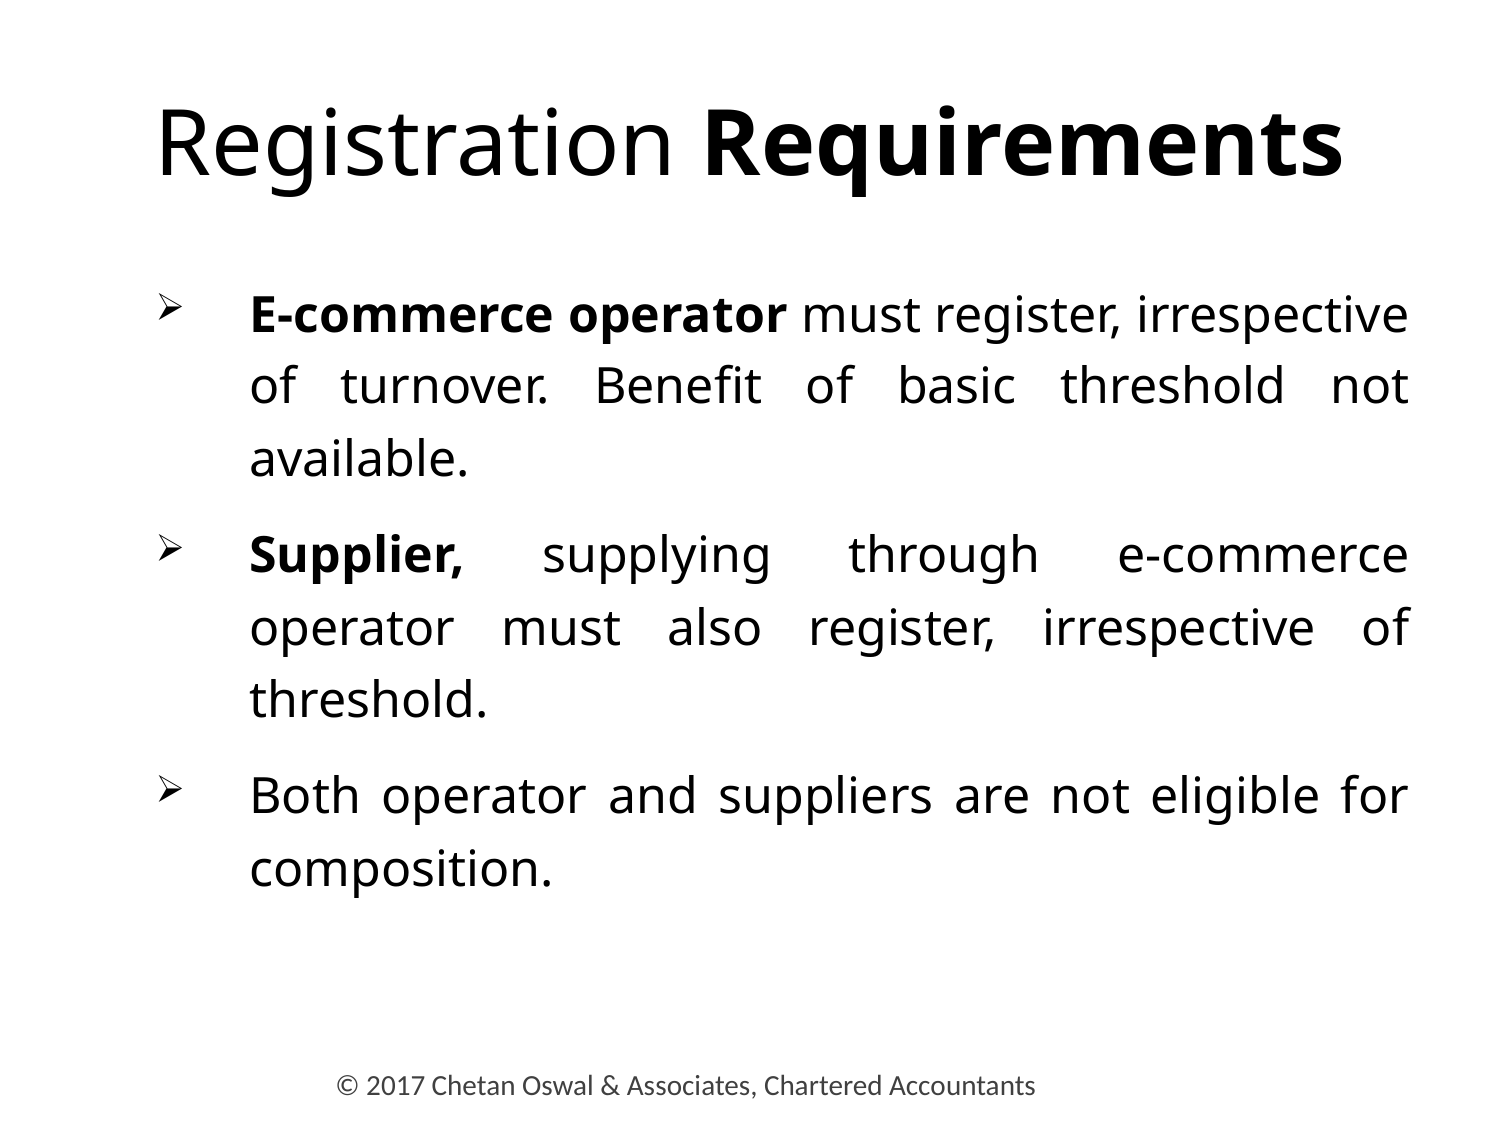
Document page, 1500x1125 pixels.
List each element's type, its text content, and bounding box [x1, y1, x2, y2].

list E-commerce operator must register, irrespective of turnover. Benefit of basic threshold not available. Supplier, supplying through e-commerce operator must also register, irrespective of threshold. Both operator and suppliers are not eligible for composition. [75, 262, 1425, 1005]
title Registration Requirements [75, 45, 1425, 233]
text_box © 2017 Chetan Oswal & Associates, Chartered Accountants [320, 1059, 1052, 1109]
